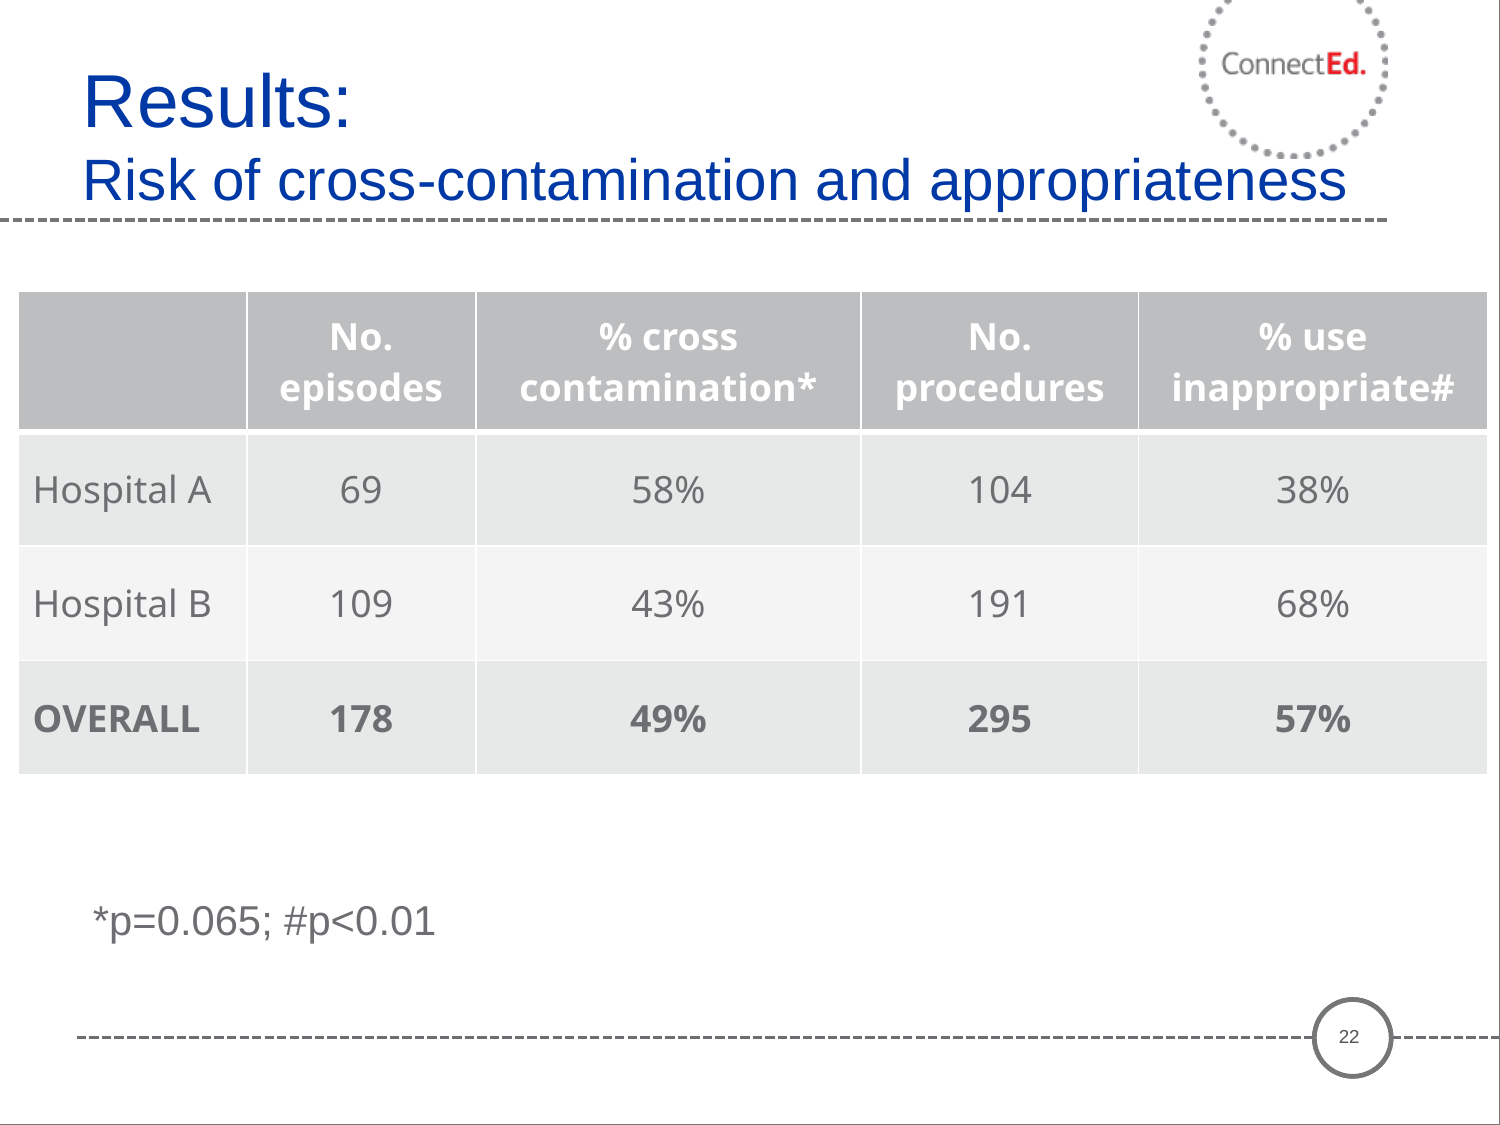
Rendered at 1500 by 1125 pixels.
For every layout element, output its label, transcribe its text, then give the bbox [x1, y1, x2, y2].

table_cell Hospital B [19, 547, 246, 660]
table_header [19, 292, 246, 429]
table_cell 178 [248, 661, 475, 774]
table_cell 58% [477, 435, 860, 545]
table_cell Hospital A [19, 435, 246, 545]
table_cell 295 [862, 661, 1138, 774]
text_box *p=0.065; #p<0.01 [78, 886, 452, 952]
table_cell 191 [862, 547, 1138, 660]
picture [1198, 0, 1388, 79]
slide_number 22 [1316, 1002, 1382, 1071]
table_header % use inappropriate# [1139, 292, 1487, 429]
table_header No. procedures [862, 292, 1138, 429]
title Results: Risk of cross-contamination and appropriateness [67, 79, 1412, 220]
table_cell 69 [248, 435, 475, 545]
table_cell 49% [477, 661, 860, 774]
table_cell 57% [1139, 661, 1487, 774]
table_cell 104 [862, 435, 1138, 545]
table_cell 109 [248, 547, 475, 660]
table_cell 38% [1139, 435, 1487, 545]
table_header % cross contamination* [477, 292, 860, 429]
table_cell OVERALL [19, 661, 246, 774]
table_cell 68% [1139, 547, 1487, 660]
table_header No. episodes [248, 292, 475, 429]
table_cell 43% [477, 547, 860, 660]
